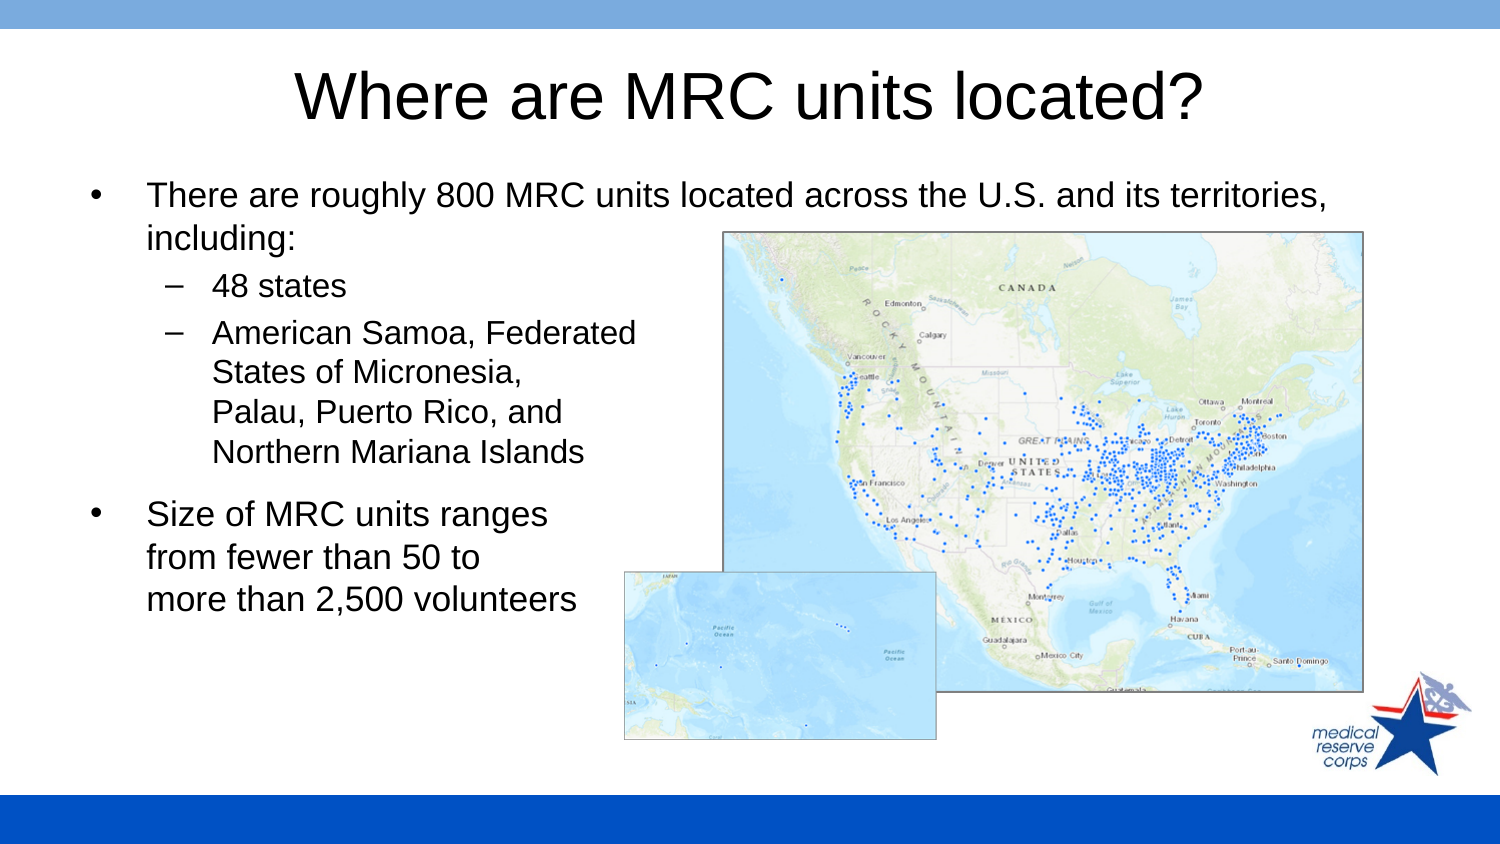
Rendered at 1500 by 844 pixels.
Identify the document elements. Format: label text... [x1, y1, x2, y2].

title Where are MRC units located? [75, 22, 1425, 164]
list There are roughly 800 MRC units located across the U.S. and its territories, including: 48 states American Samoa, Federated States of Micronesia, Palau, Puerto Rico, and Northern Mariana Islands Size of MRC units ranges from fewer than 50 to more than 2,500 volunteers [75, 165, 1425, 735]
picture [624, 231, 1472, 776]
